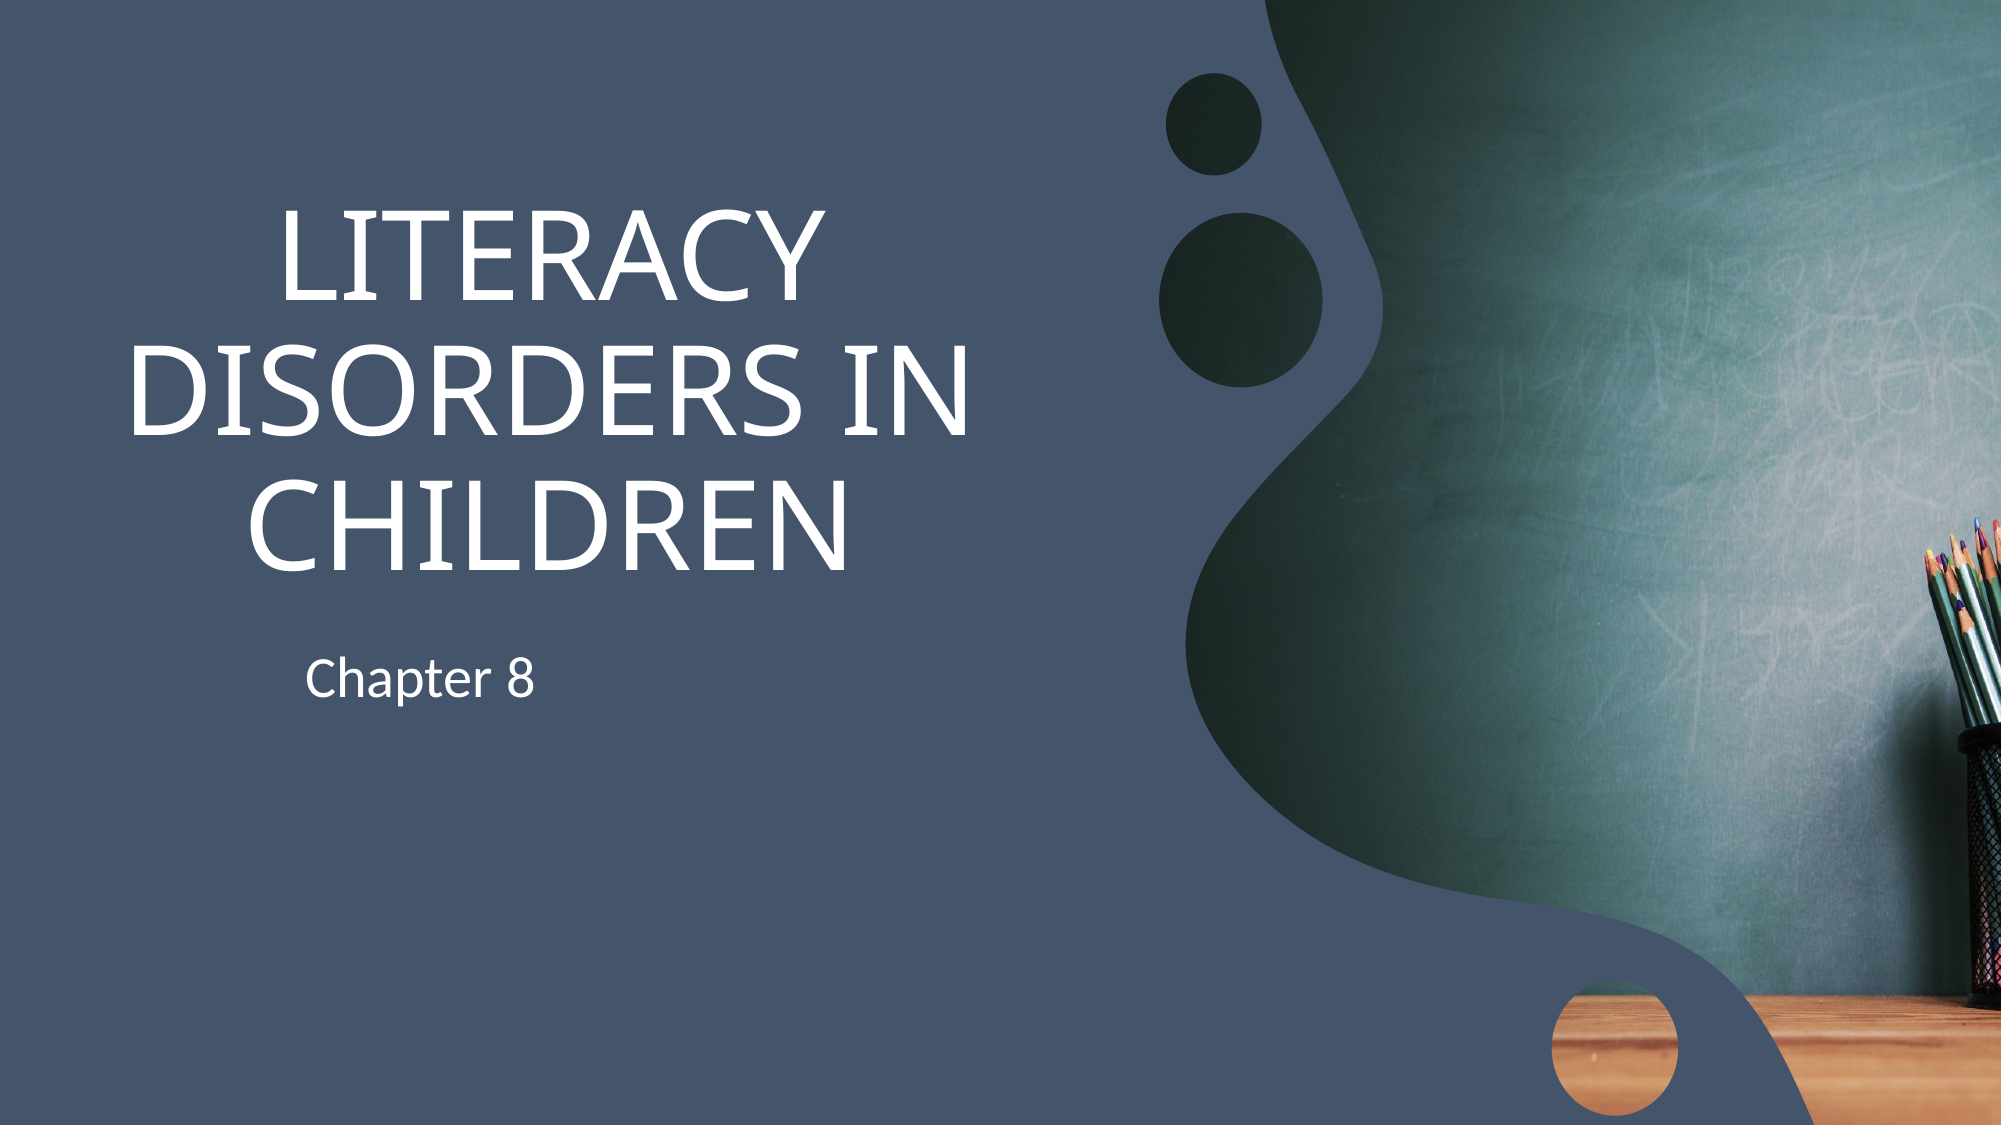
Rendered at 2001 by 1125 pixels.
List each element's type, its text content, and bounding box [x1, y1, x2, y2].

title LITERACY DISORDERS IN CHILDREN [100, 91, 1000, 606]
subtitle Chapter 8 [100, 640, 741, 1008]
picture [1159, 0, 2001, 1125]
